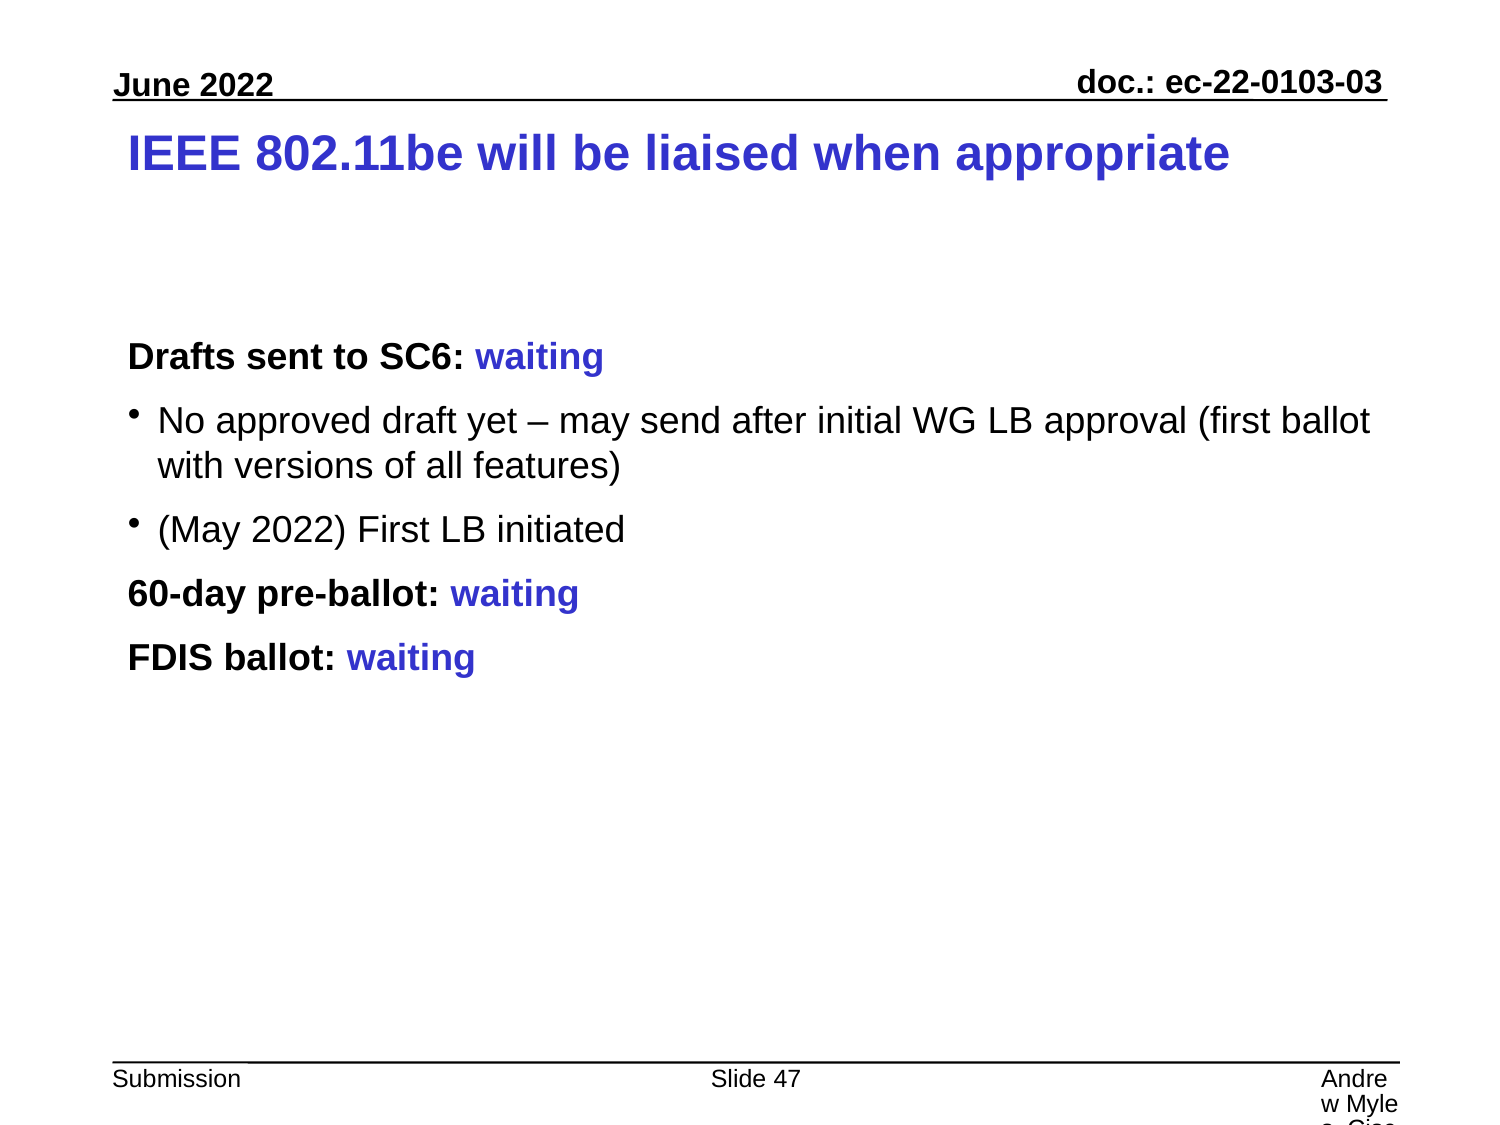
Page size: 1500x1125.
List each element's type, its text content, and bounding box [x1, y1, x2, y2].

footer Andrew Myles, Cisco [1320, 1061, 1402, 1093]
slide_number Slide 47 [709, 1061, 803, 1093]
title IEEE 802.11be will be liaised when appropriate [112, 112, 1388, 288]
list Drafts sent to SC6: waiting No approved draft yet – may send after initial WG LB approval (first ballot with versions of all features) (May 2022) First LB initiated 60-day pre-ballot: waiting FDIS ballot: waiting [112, 324, 1388, 1000]
